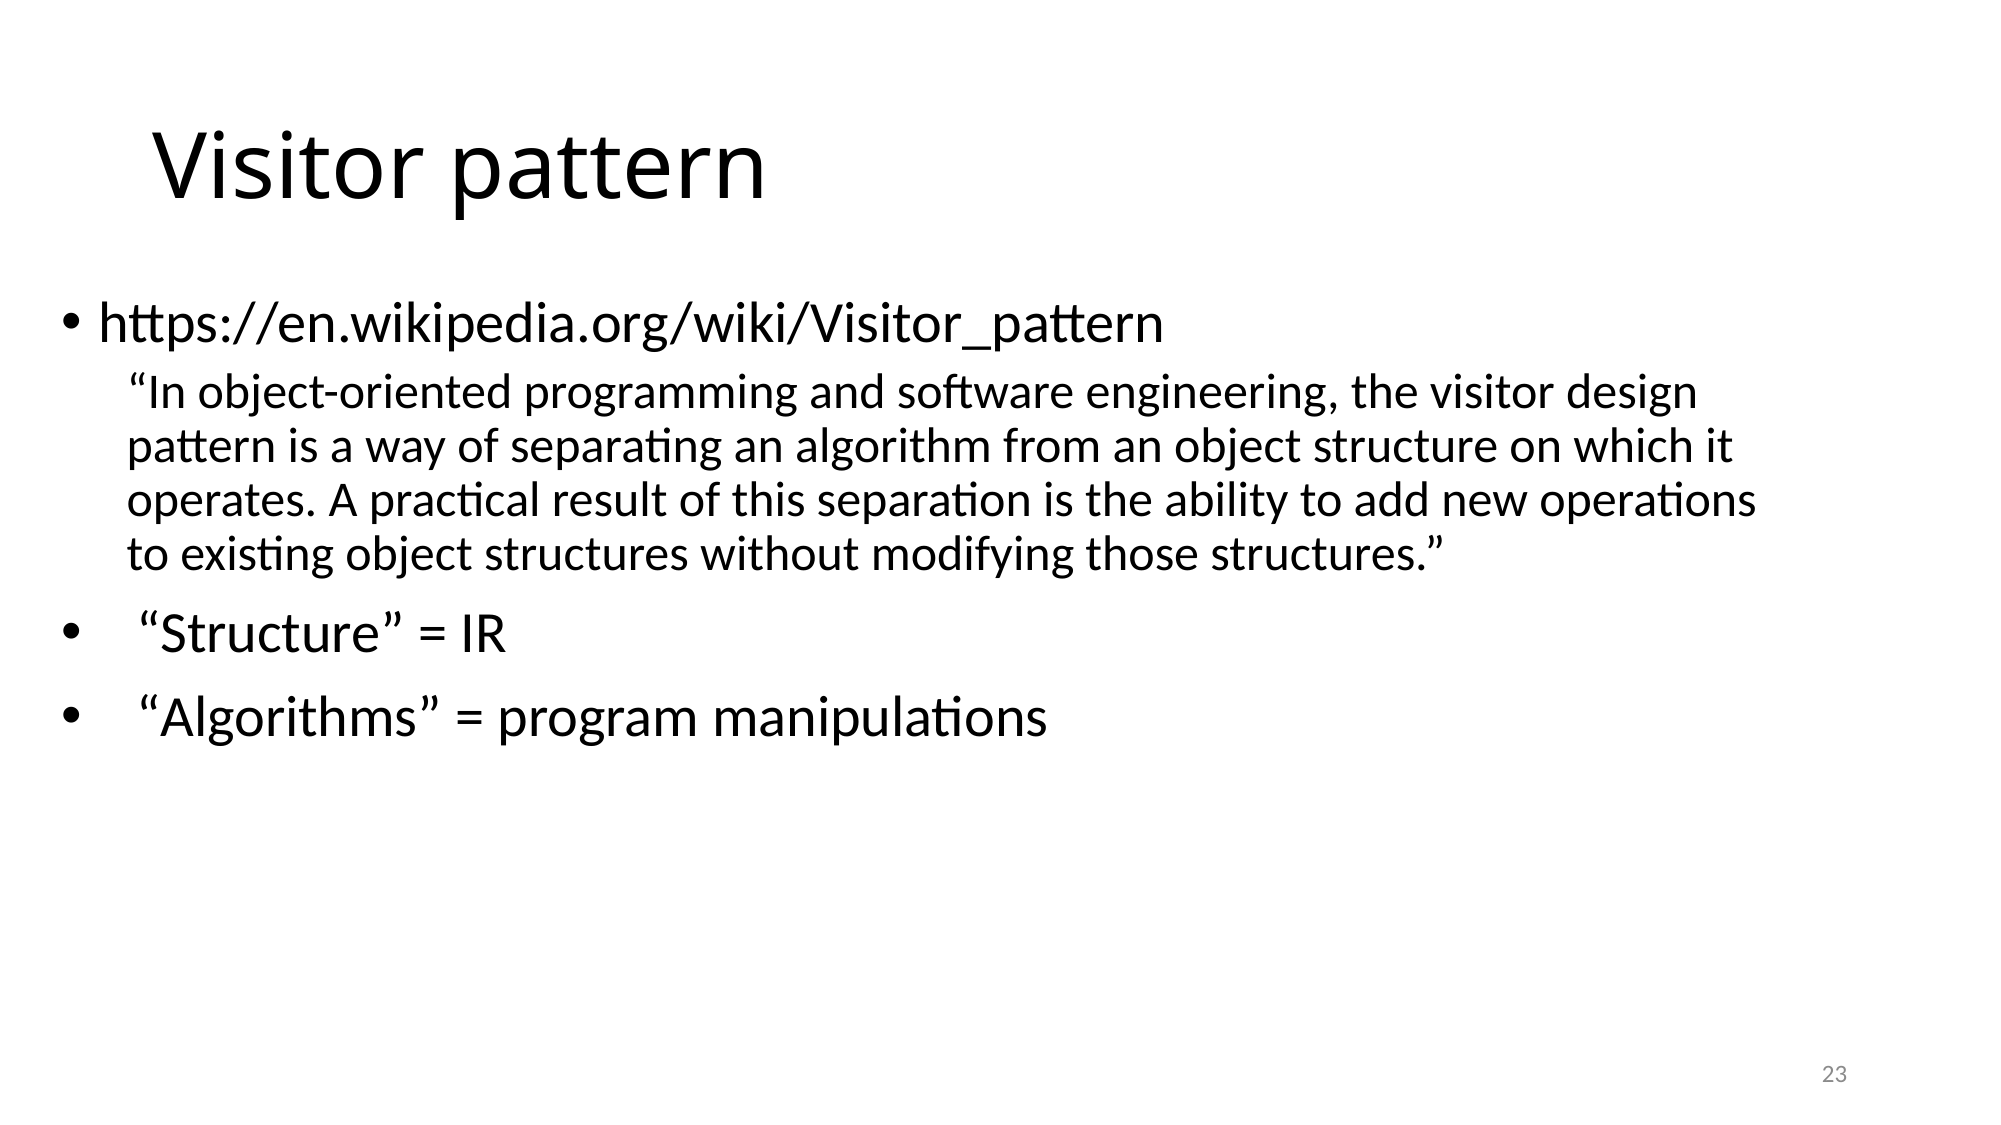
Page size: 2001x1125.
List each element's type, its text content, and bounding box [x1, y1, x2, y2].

slide_number 23 [1412, 1042, 1863, 1103]
list https://en.wikipedia.org/wiki/Visitor_pattern “In object-oriented programming and software engineering, the visitor design pattern is a way of separating an algorithm from an object structure on which it operates. A practical result of this separation is the ability to add new operations to existing object structures without modifying those structures.” “Structure” = IR “Algorithms” = program manipulations [46, 285, 1792, 1092]
title Visitor pattern [137, 59, 1863, 278]
